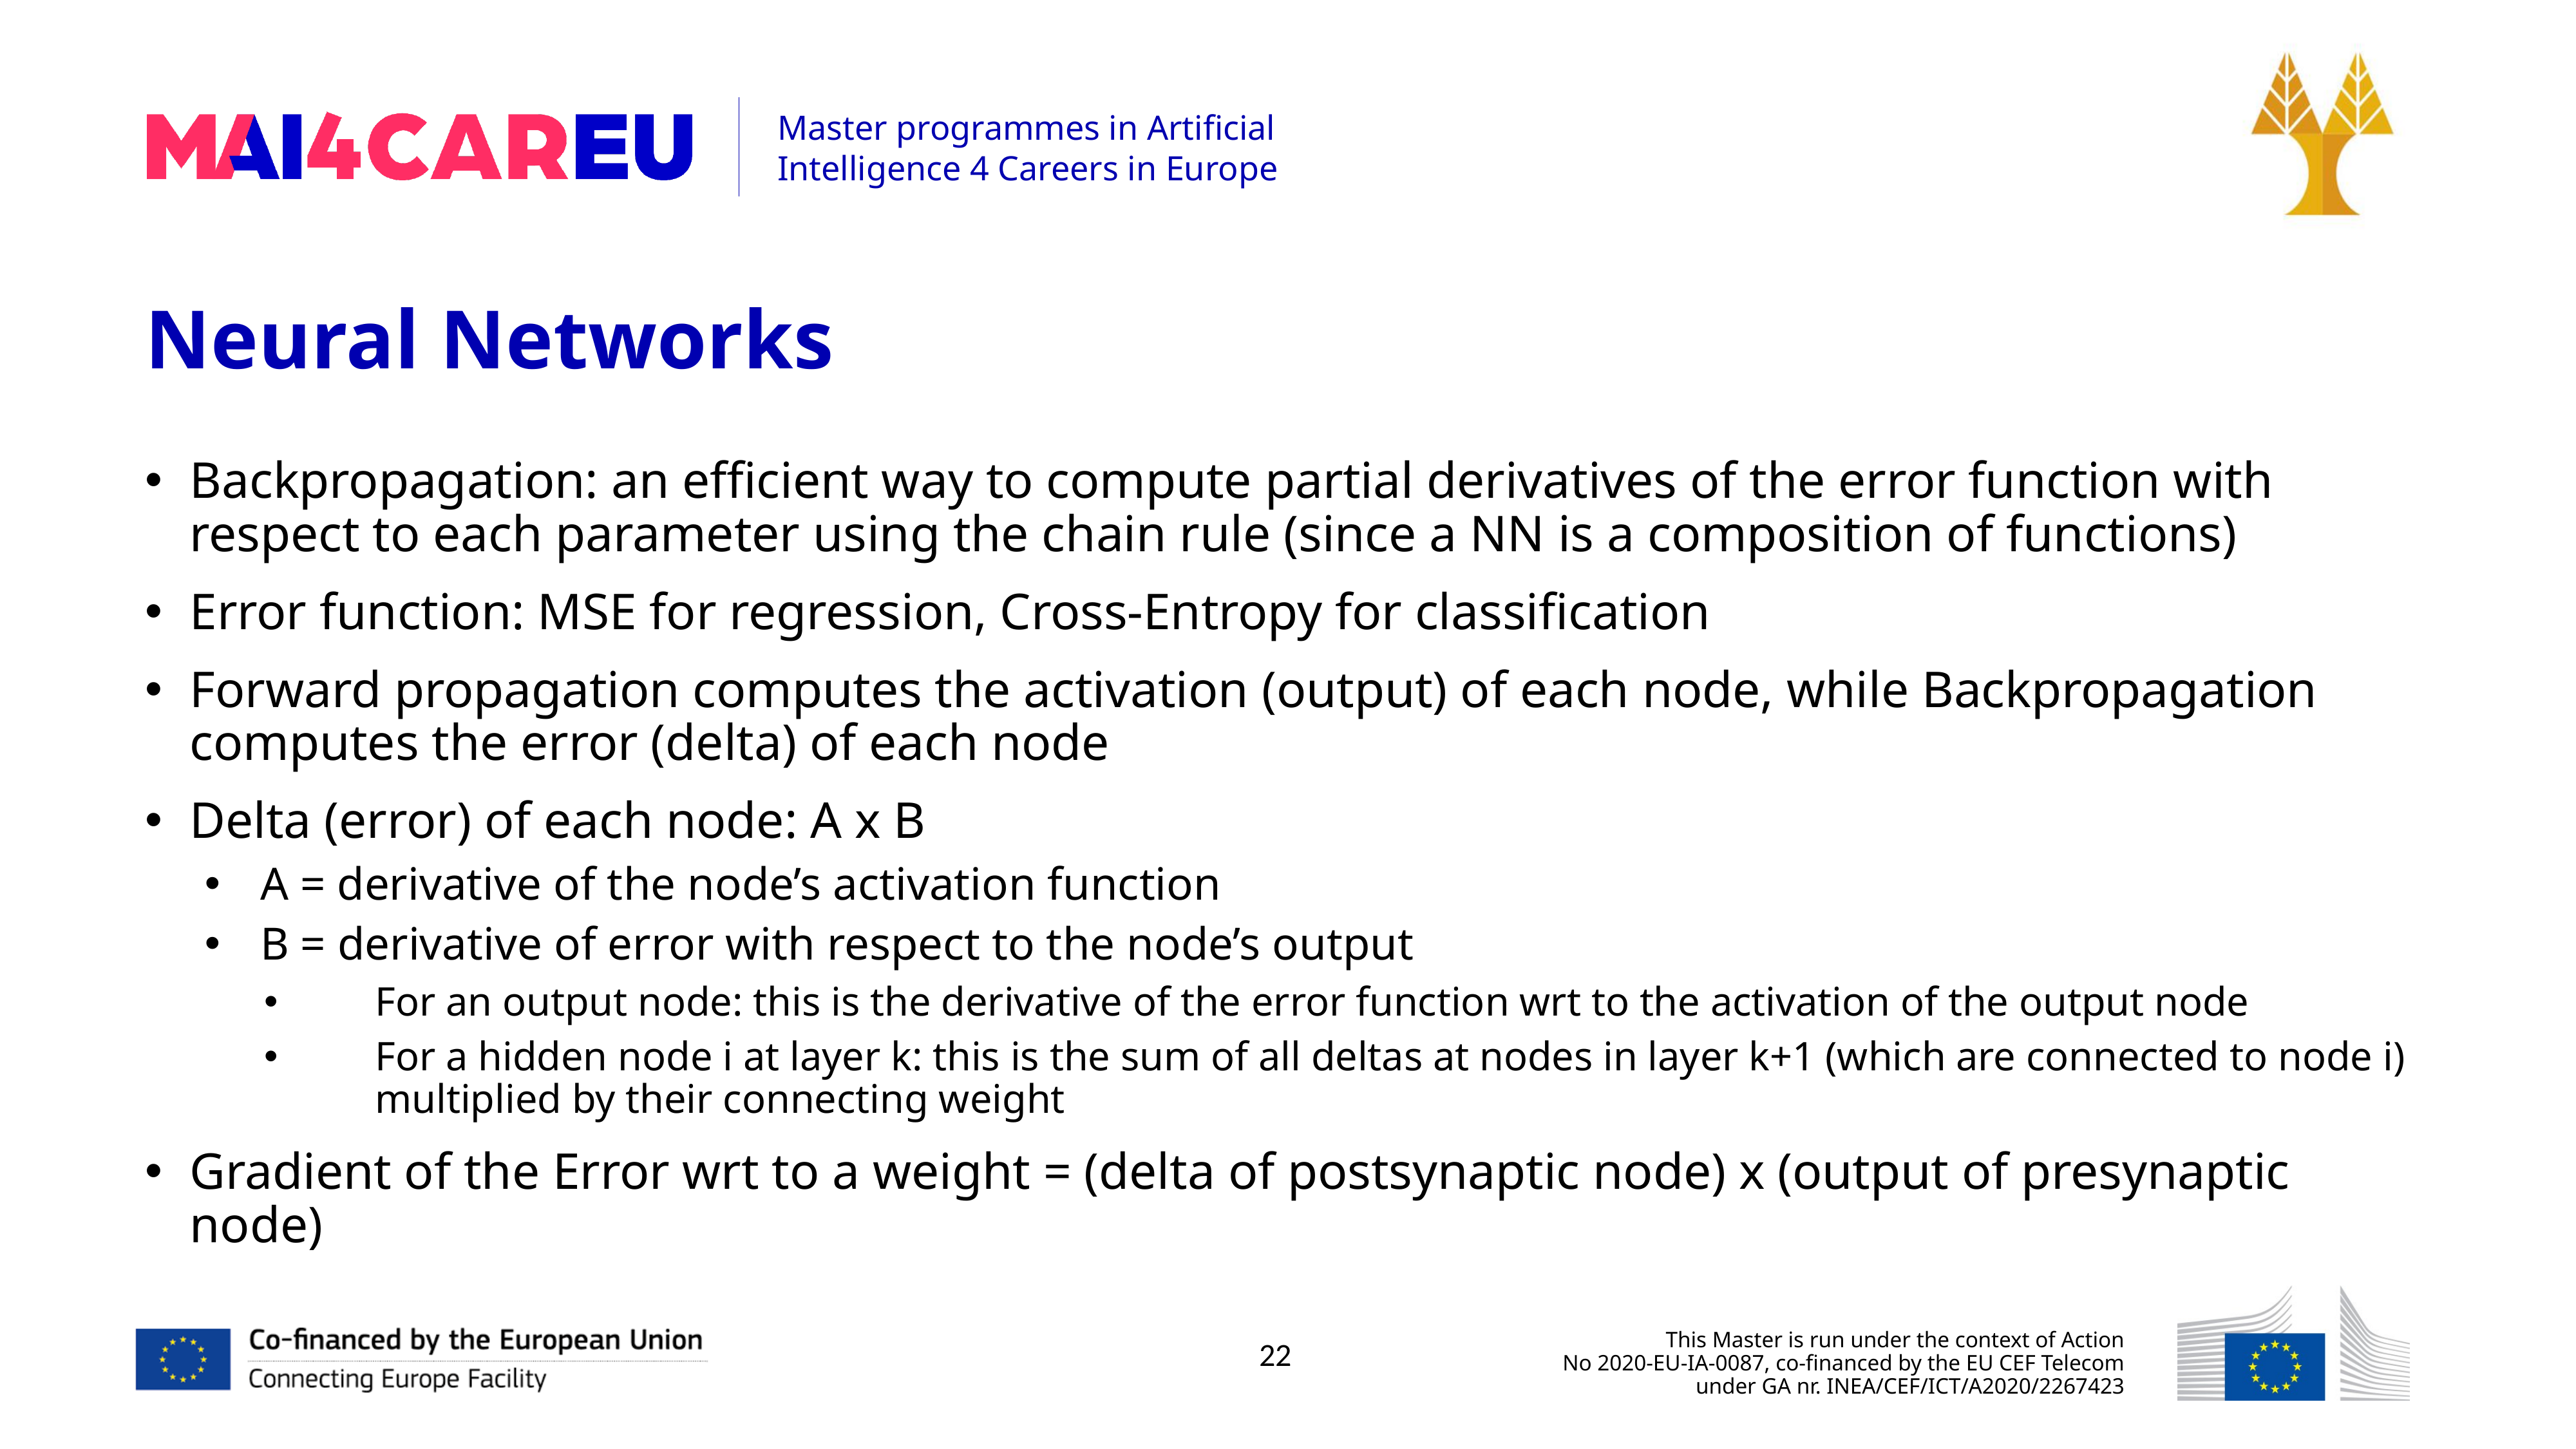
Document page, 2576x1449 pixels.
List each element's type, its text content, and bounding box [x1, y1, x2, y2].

picture [2177, 1285, 2410, 1401]
list Backpropagation: an efficient way to compute partial derivatives of the error function with respect to each parameter using the chain rule (since a NN is a composition of functions) Error function: MSE for regression, Cross-Entropy for classification Forward propagation computes the activation (output) of each node, while Backpropagation computes the error (delta) of each node Delta (error) of each node: A x B A = derivative of the node’s activation function B = derivative of error with respect to the node’s output For an output node: this is the derivative of the error function wrt to the activation of the output node For a hidden node i at layer k: this is the sum of all deltas at nodes in layer k+1 (which are connected to node i) multiplied by their connecting weight Gradient of the Error wrt to a weight = (delta of postsynaptic node) x (output of presynaptic node) [136, 451, 2417, 1261]
slide_number 22 [1222, 1314, 1329, 1392]
list Neural Networks [136, 286, 2417, 451]
picture [124, 1319, 713, 1399]
picture [147, 111, 692, 180]
picture [2216, 38, 2417, 238]
